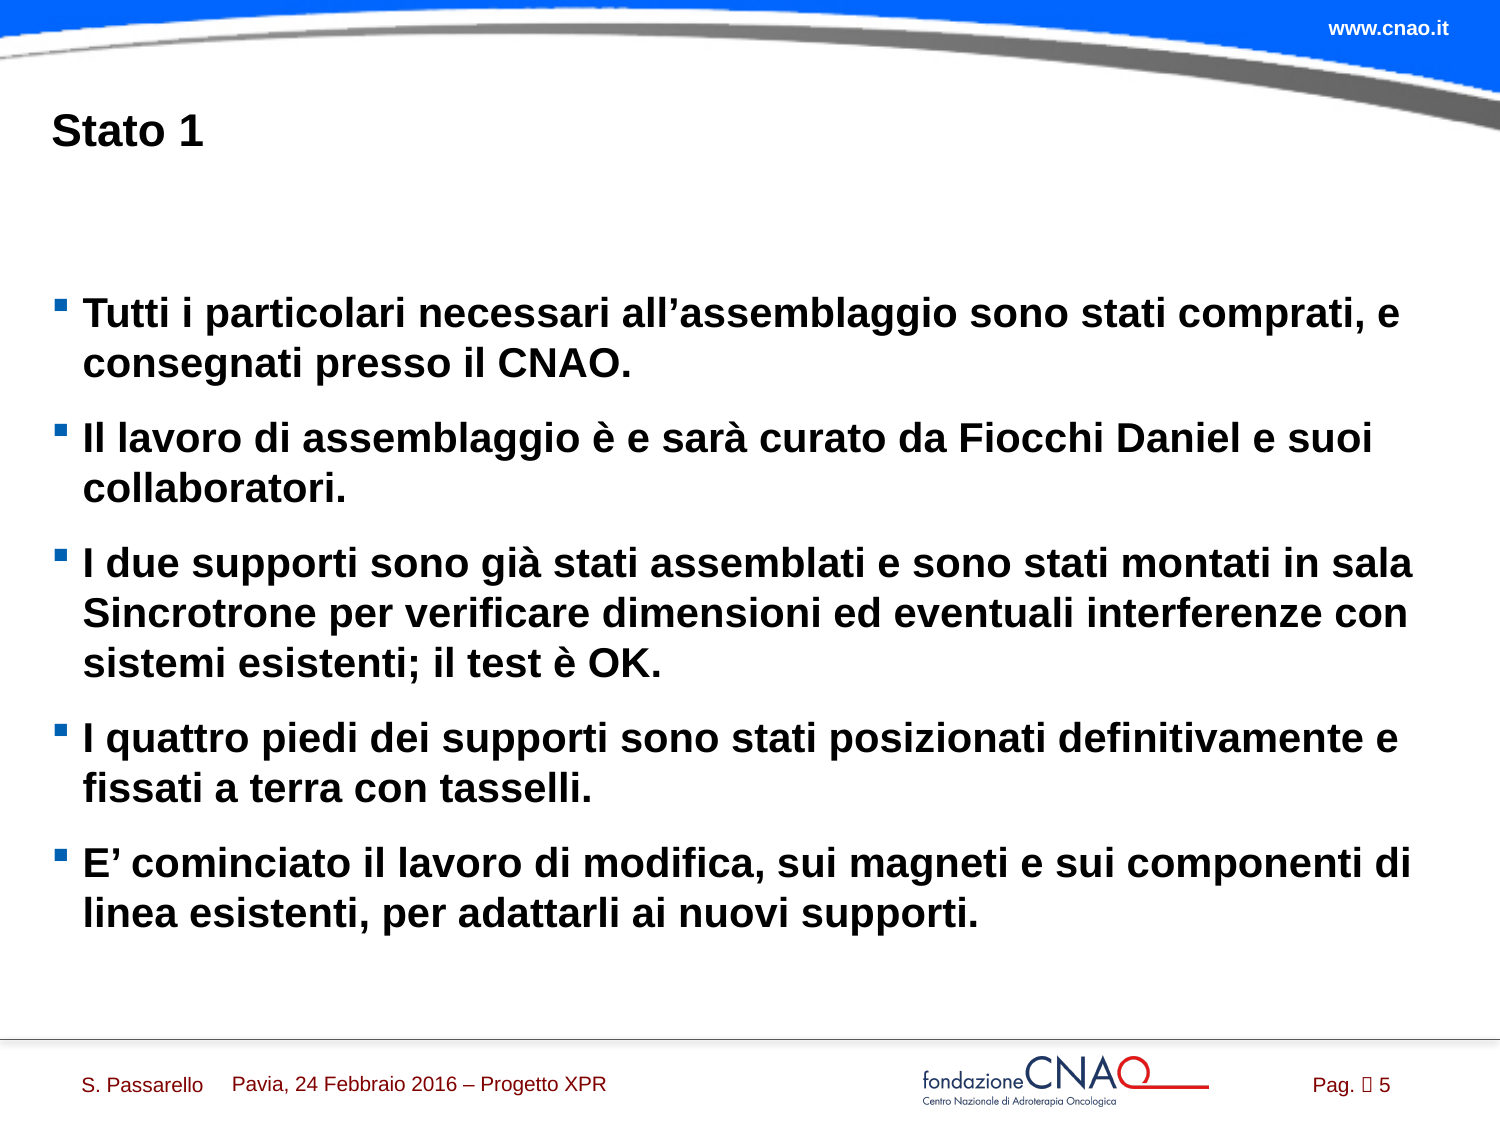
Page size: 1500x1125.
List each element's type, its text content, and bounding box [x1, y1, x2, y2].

picture [0, 0, 1500, 1039]
picture [0, 1040, 1500, 1125]
title Stato 1 [51, 81, 1180, 180]
list Tutti i particolari necessari all’assemblaggio sono stati comprati, e consegnati presso il CNAO. Il lavoro di assemblaggio è e sarà curato da Fiocchi Daniel e suoi collaboratori. I due supporti sono già stati assemblati e sono stati montati in sala Sincrotrone per verificare dimensioni ed eventuali interferenze con sistemi esistenti; il test è OK. I quattro piedi dei supporti sono stati posizionati definitivamente e fissati a terra con tasselli. E’ cominciato il lavoro di modifica, sui magneti e sui componenti di linea esistenti, per adattarli ai nuovi supporti. [51, 278, 1436, 985]
